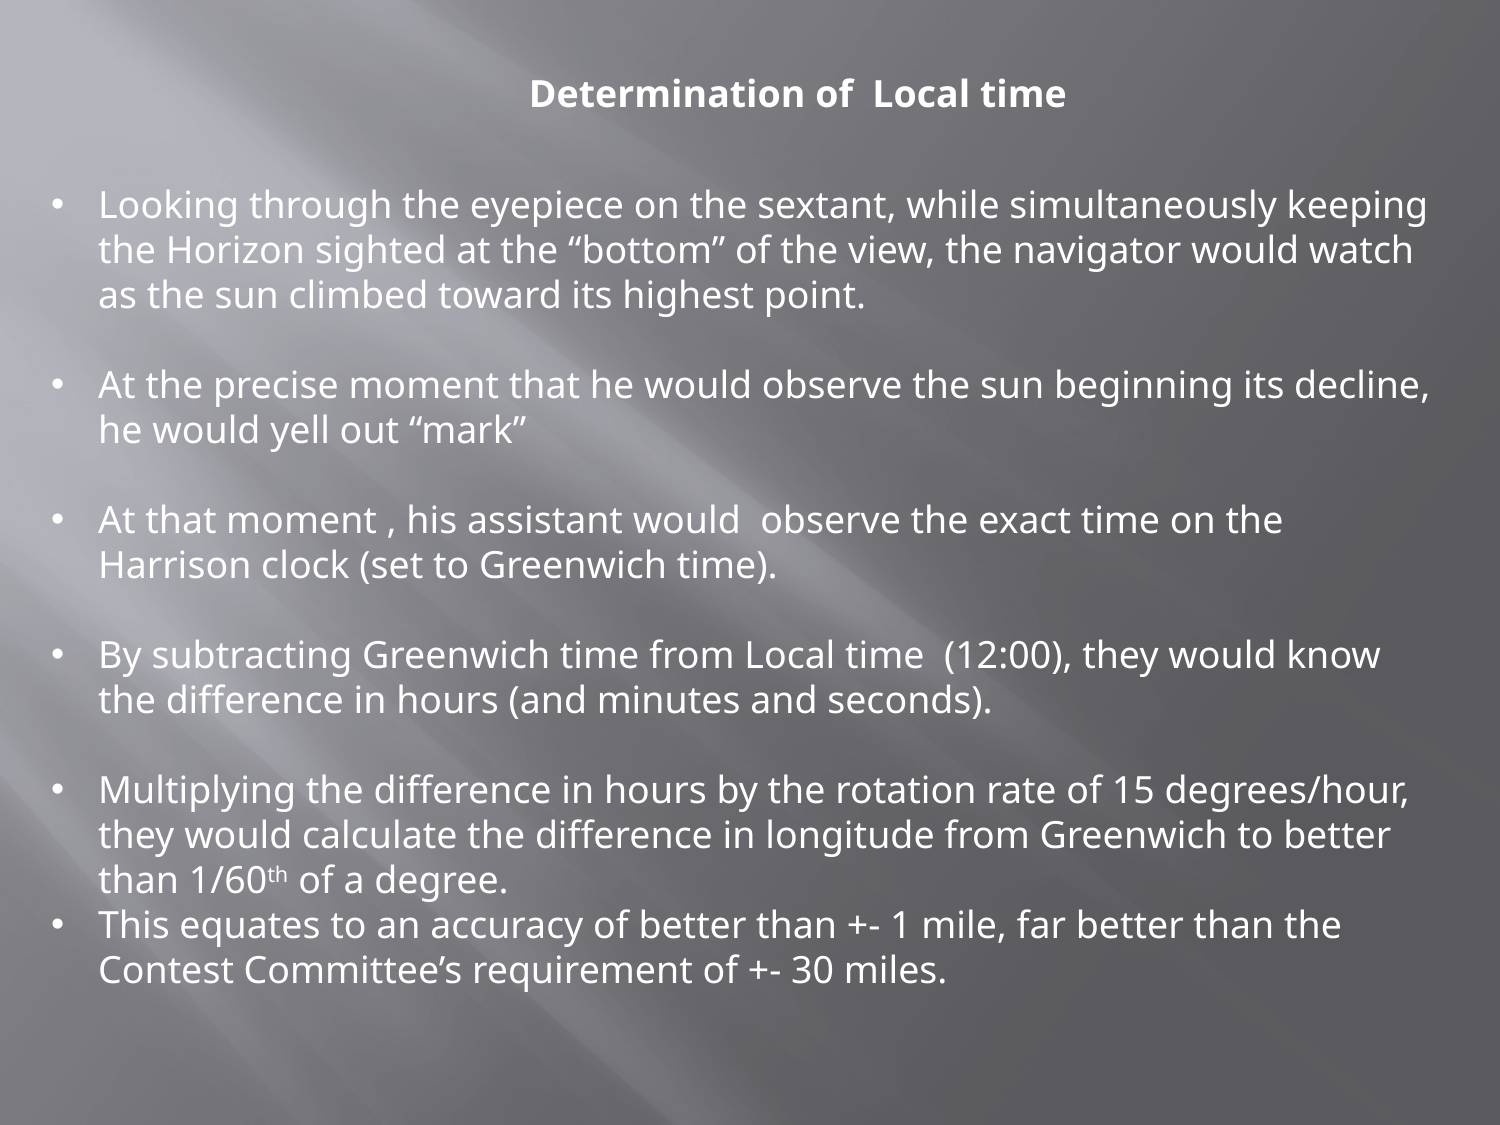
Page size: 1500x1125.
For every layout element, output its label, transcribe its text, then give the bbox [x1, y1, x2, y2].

text_box Looking through the eyepiece on the sextant, while simultaneously keeping the Horizon sighted at the “bottom” of the view, the navigator would watch as the sun climbed toward its highest point. At the precise moment that he would observe the sun beginning its decline, he would yell out “mark” At that moment , his assistant would observe the exact time on the Harrison clock (set to Greenwich time). By subtracting Greenwich time from Local time (12:00), they would know the difference in hours (and minutes and seconds). Multiplying the difference in hours by the rotation rate of 15 degrees/hour, they would calculate the difference in longitude from Greenwich to better than 1/60th of a degree. This equates to an accuracy of better than +- 1 mile, far better than the Contest Committee’s requirement of +- 30 miles. [36, 173, 1459, 999]
text_box Determination of Local time [324, 62, 1125, 123]
